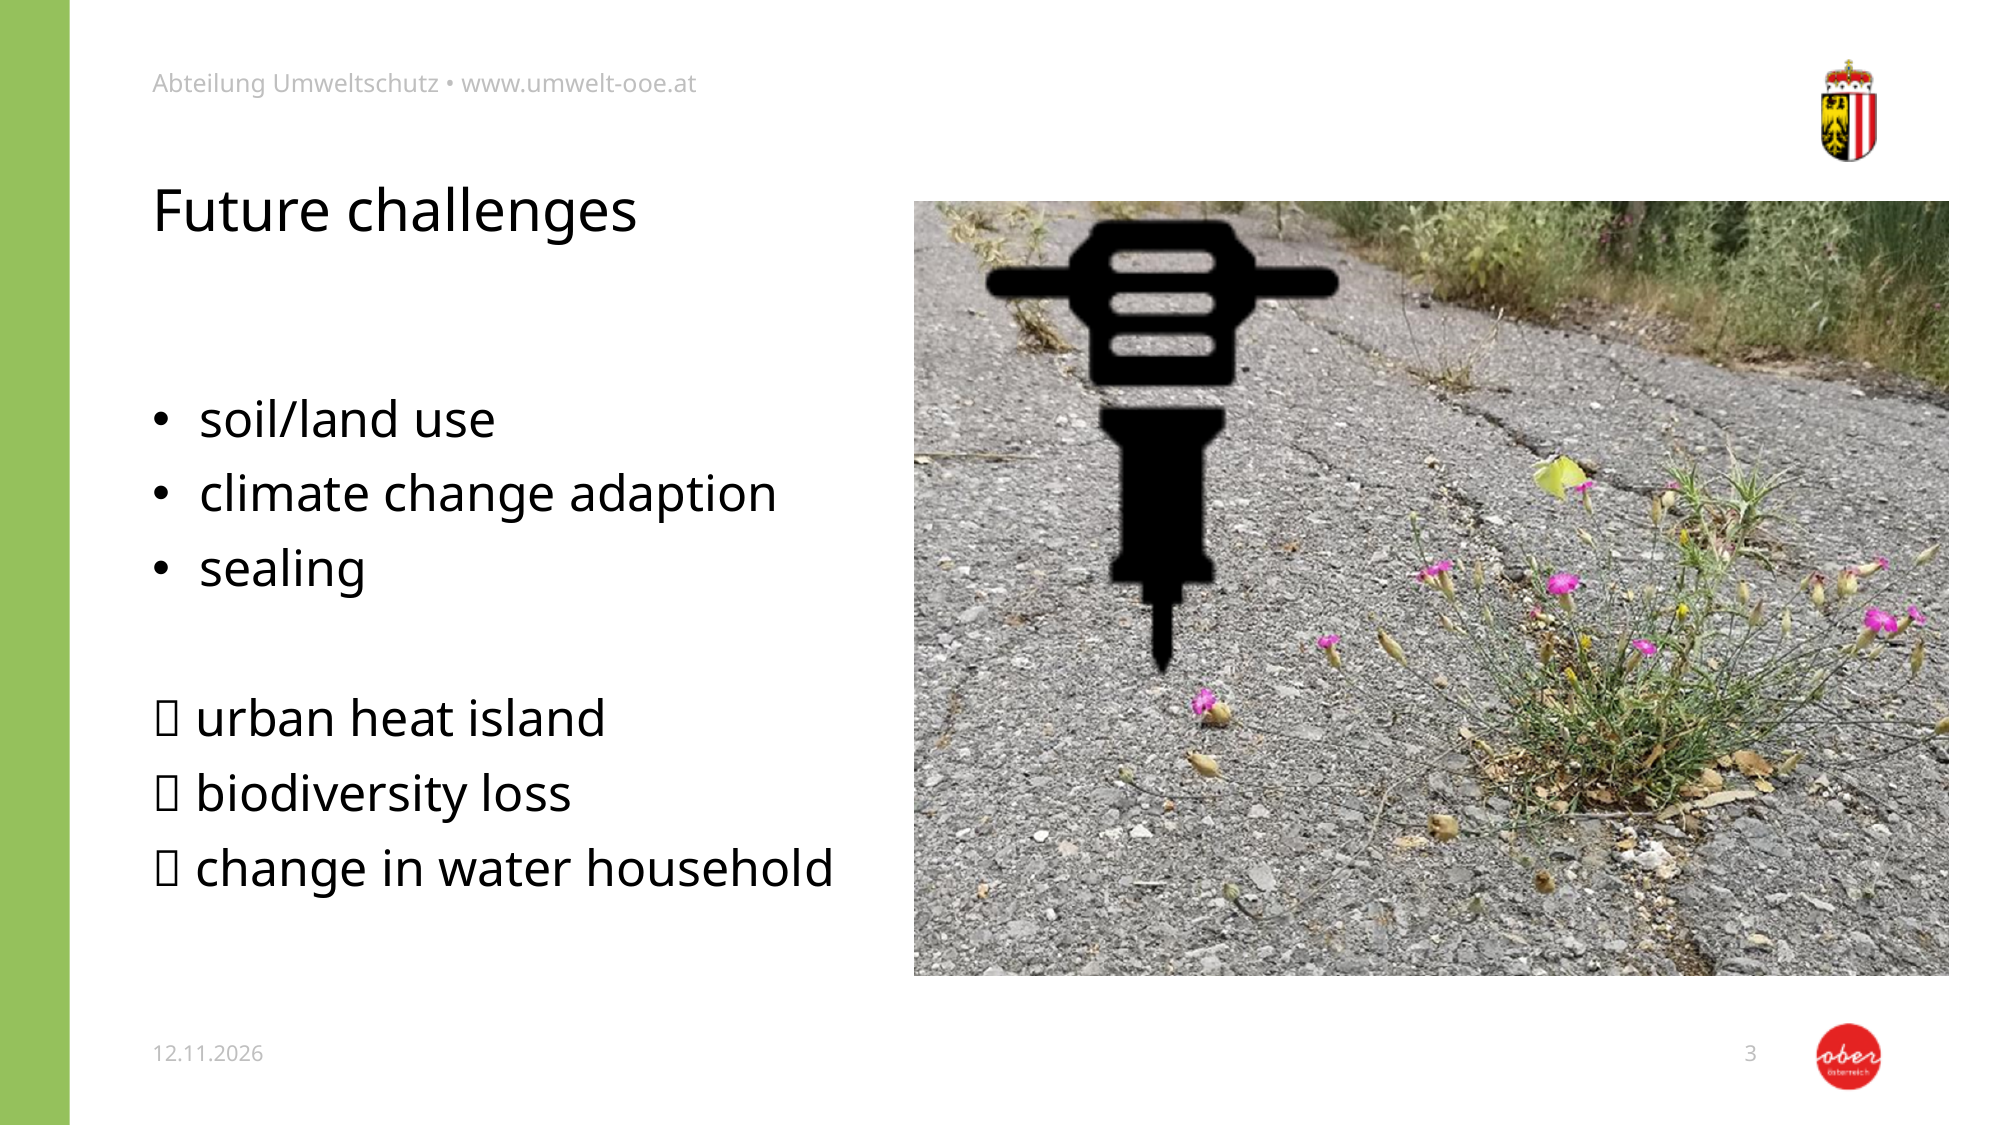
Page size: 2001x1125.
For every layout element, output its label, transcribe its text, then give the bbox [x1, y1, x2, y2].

slide_number 3 [1412, 1032, 1772, 1093]
picture [1814, 1022, 1884, 1093]
picture [914, 200, 1949, 976]
subtitle soil/land use climate change adaption sealing  urban heat island  biodiversity loss  change in water household [137, 305, 879, 932]
picture [1821, 59, 1877, 162]
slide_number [137, 1032, 588, 1093]
title Future challenges [137, 148, 1772, 278]
